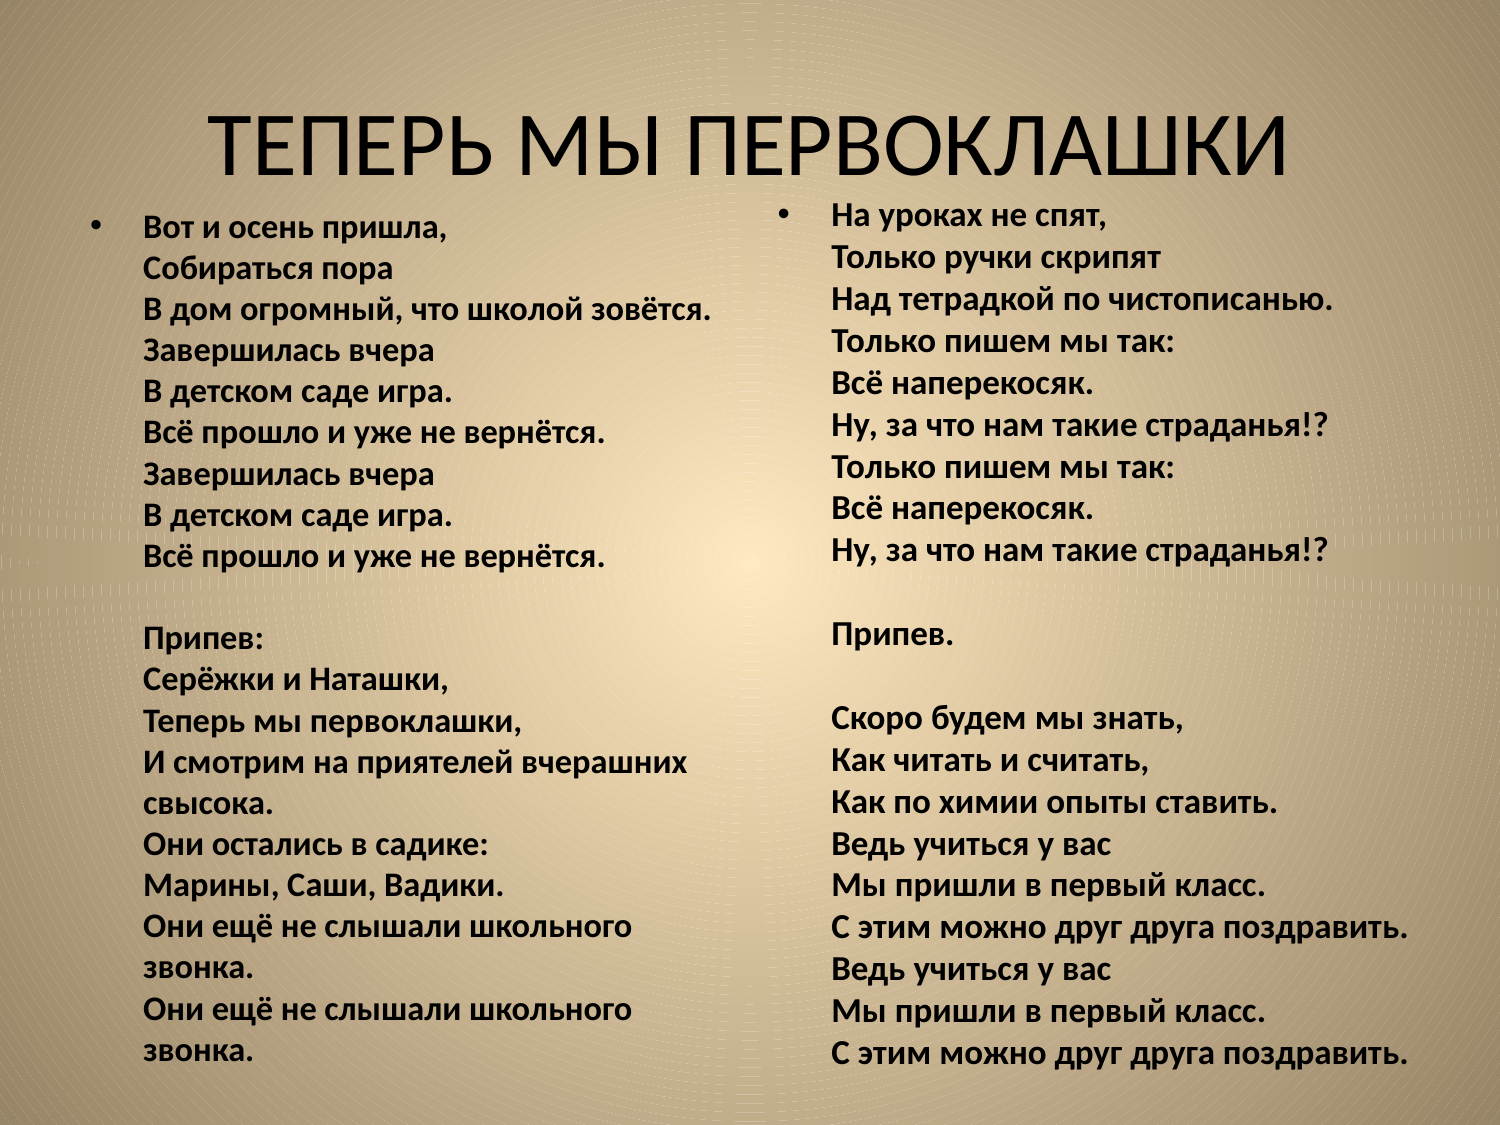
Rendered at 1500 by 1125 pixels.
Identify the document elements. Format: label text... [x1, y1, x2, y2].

list На уроках не спят, Только ручки скрипят Над тетрадкой по чистописанью. Только пишем мы так: Всё наперекосяк. Ну, за что нам такие страданья!? Только пишем мы так: Всё наперекосяк. Ну, за что нам такие страданья!? Припев. Скоро будем мы знать, Как читать и считать, Как по химии опыты ставить. Ведь учиться у вас Мы пришли в первый класс. С этим можно друг друга поздравить. Ведь учиться у вас Мы пришли в первый класс. С этим можно друг друга поздравить. [762, 184, 1500, 1125]
title ТЕПЕРЬ МЫ ПЕРВОКЛАШКИ [75, 45, 1425, 233]
list Вот и осень пришла, Собираться пора В дом огромный, что школой зовётся. Завершилась вчера В детском саде игра. Всё прошло и уже не вернётся. Завершилась вчера В детском саде игра. Всё прошло и уже не вернётся. Припев: Серёжки и Наташки, Теперь мы первоклашки, И смотрим на приятелей вчерашних свысока. Они остались в садике: Марины, Саши, Вадики. Они ещё не слышали школьного звонка. Они ещё не слышали школьного звонка. [75, 196, 738, 1106]
